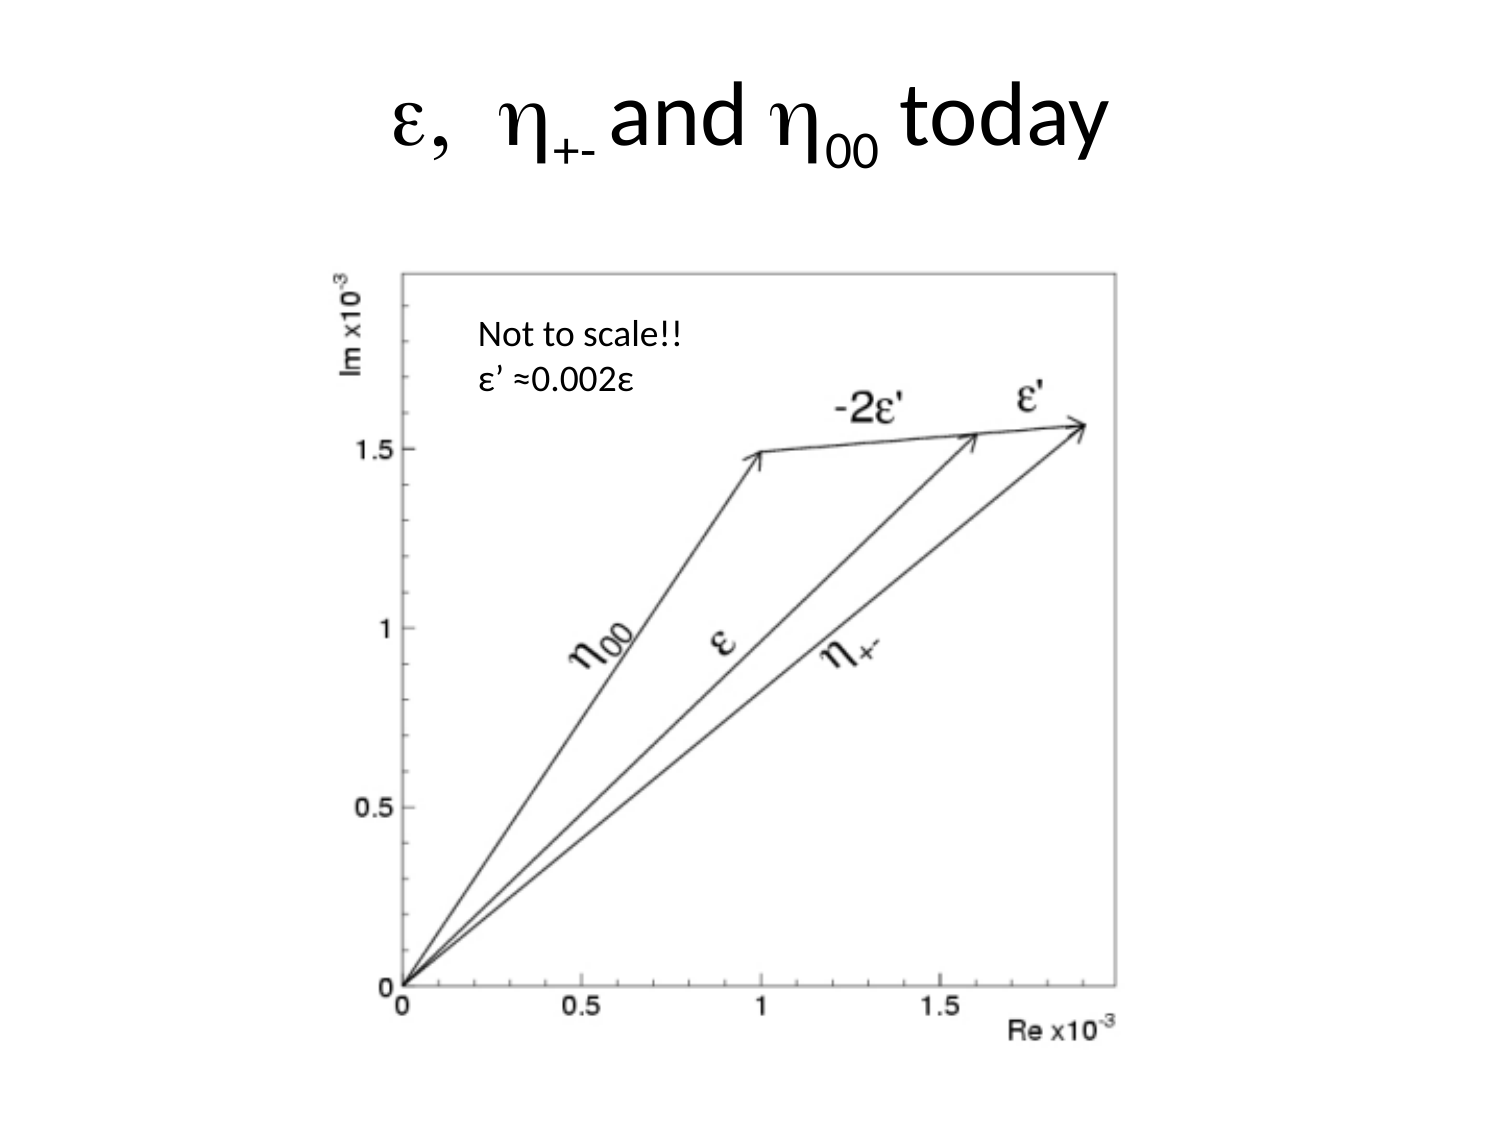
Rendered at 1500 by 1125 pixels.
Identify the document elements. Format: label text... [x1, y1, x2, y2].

picture [315, 257, 1141, 1065]
title e, h+- and h00 today [75, 22, 1425, 211]
